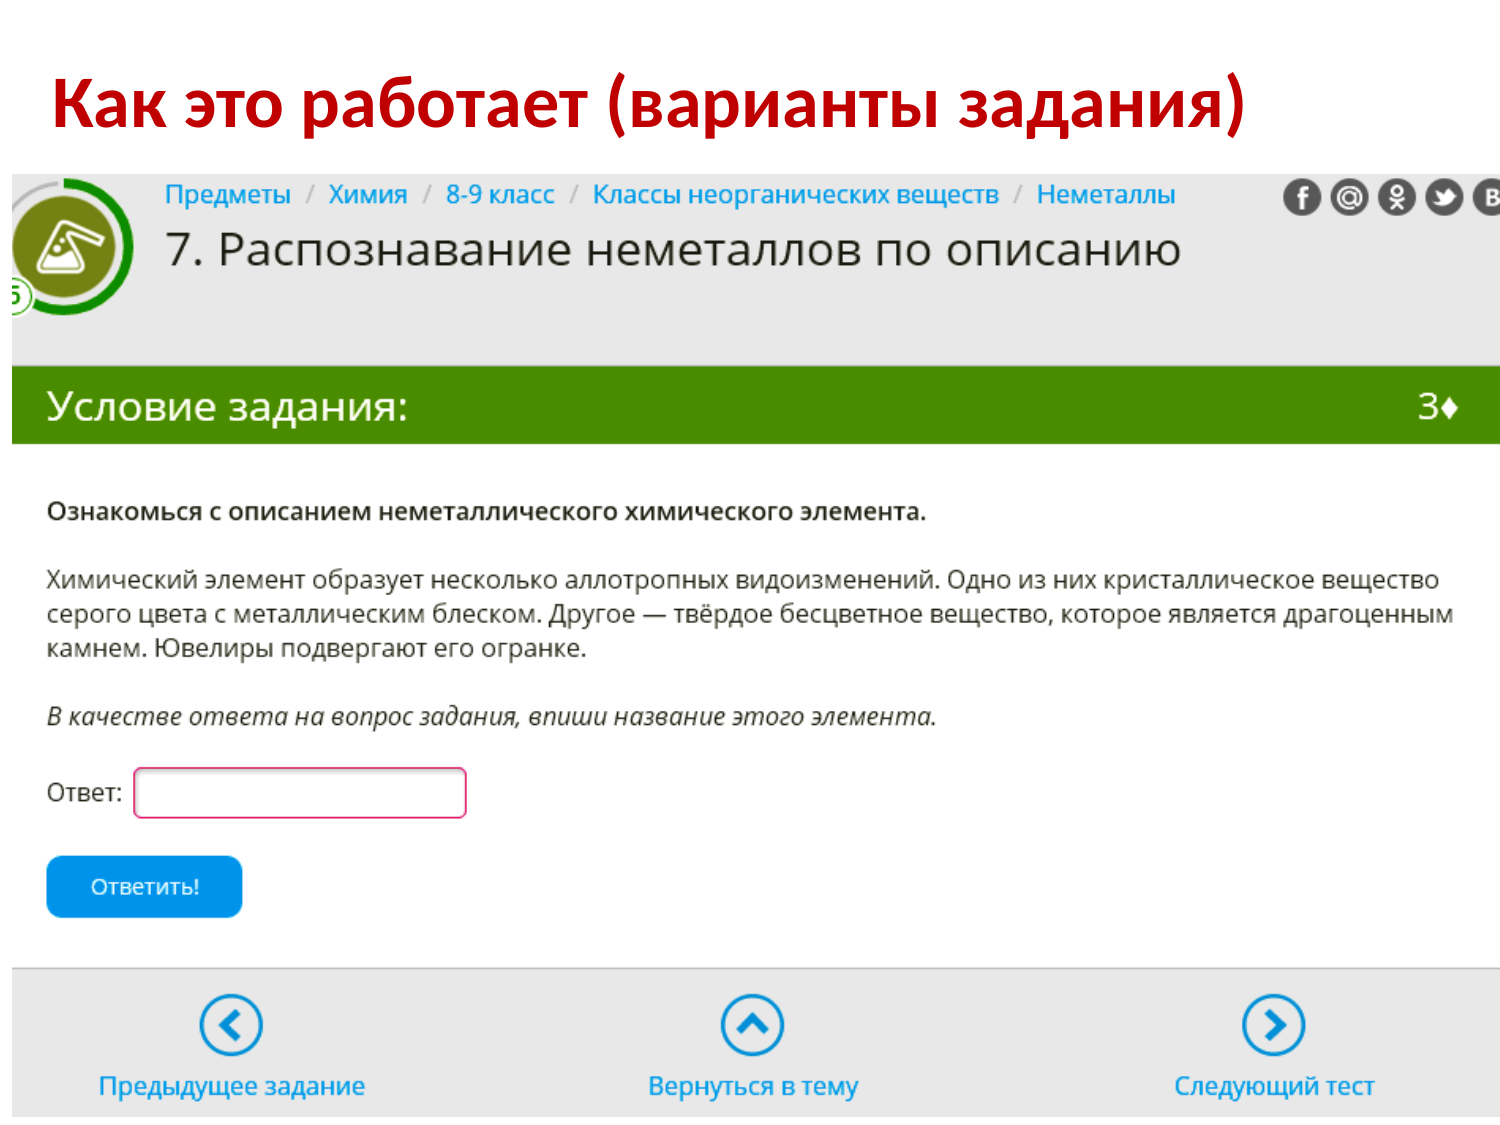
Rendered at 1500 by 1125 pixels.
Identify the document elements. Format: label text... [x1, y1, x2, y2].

title Как это работает (варианты задания) [37, 45, 1425, 150]
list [12, 174, 1500, 1118]
